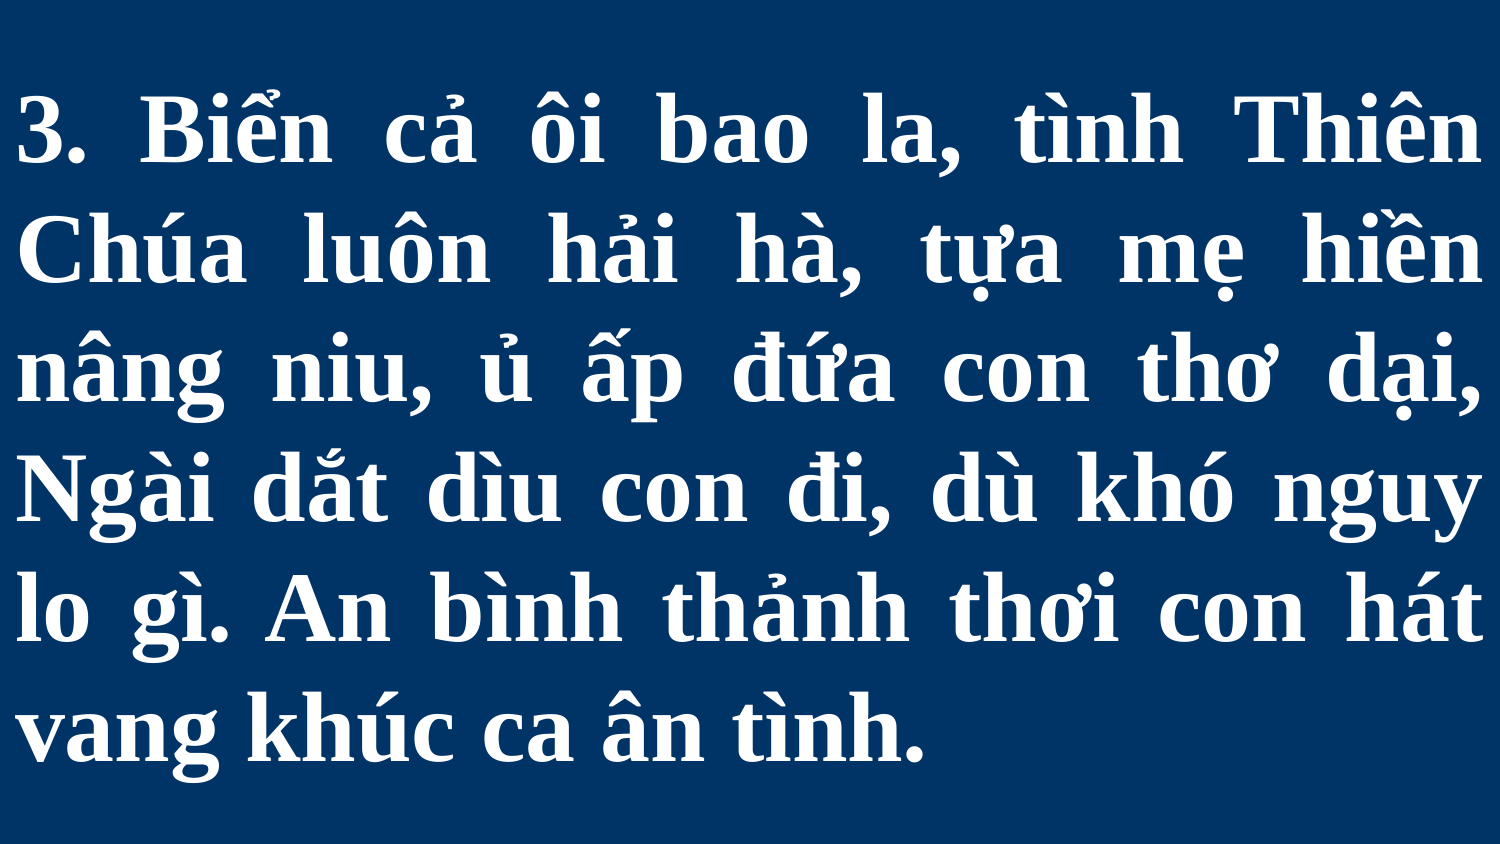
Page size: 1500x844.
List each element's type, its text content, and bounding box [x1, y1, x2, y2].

title 3. Biển cả ôi bao la, tình Thiên Chúa luôn hải hà, tựa mẹ hiền nâng niu, ủ ấp đứa con thơ dại, Ngài dắt dìu con đi, dù khó nguy lo gì. An bình thảnh thơi con hát vang khúc ca ân tình. [0, 0, 1500, 844]
